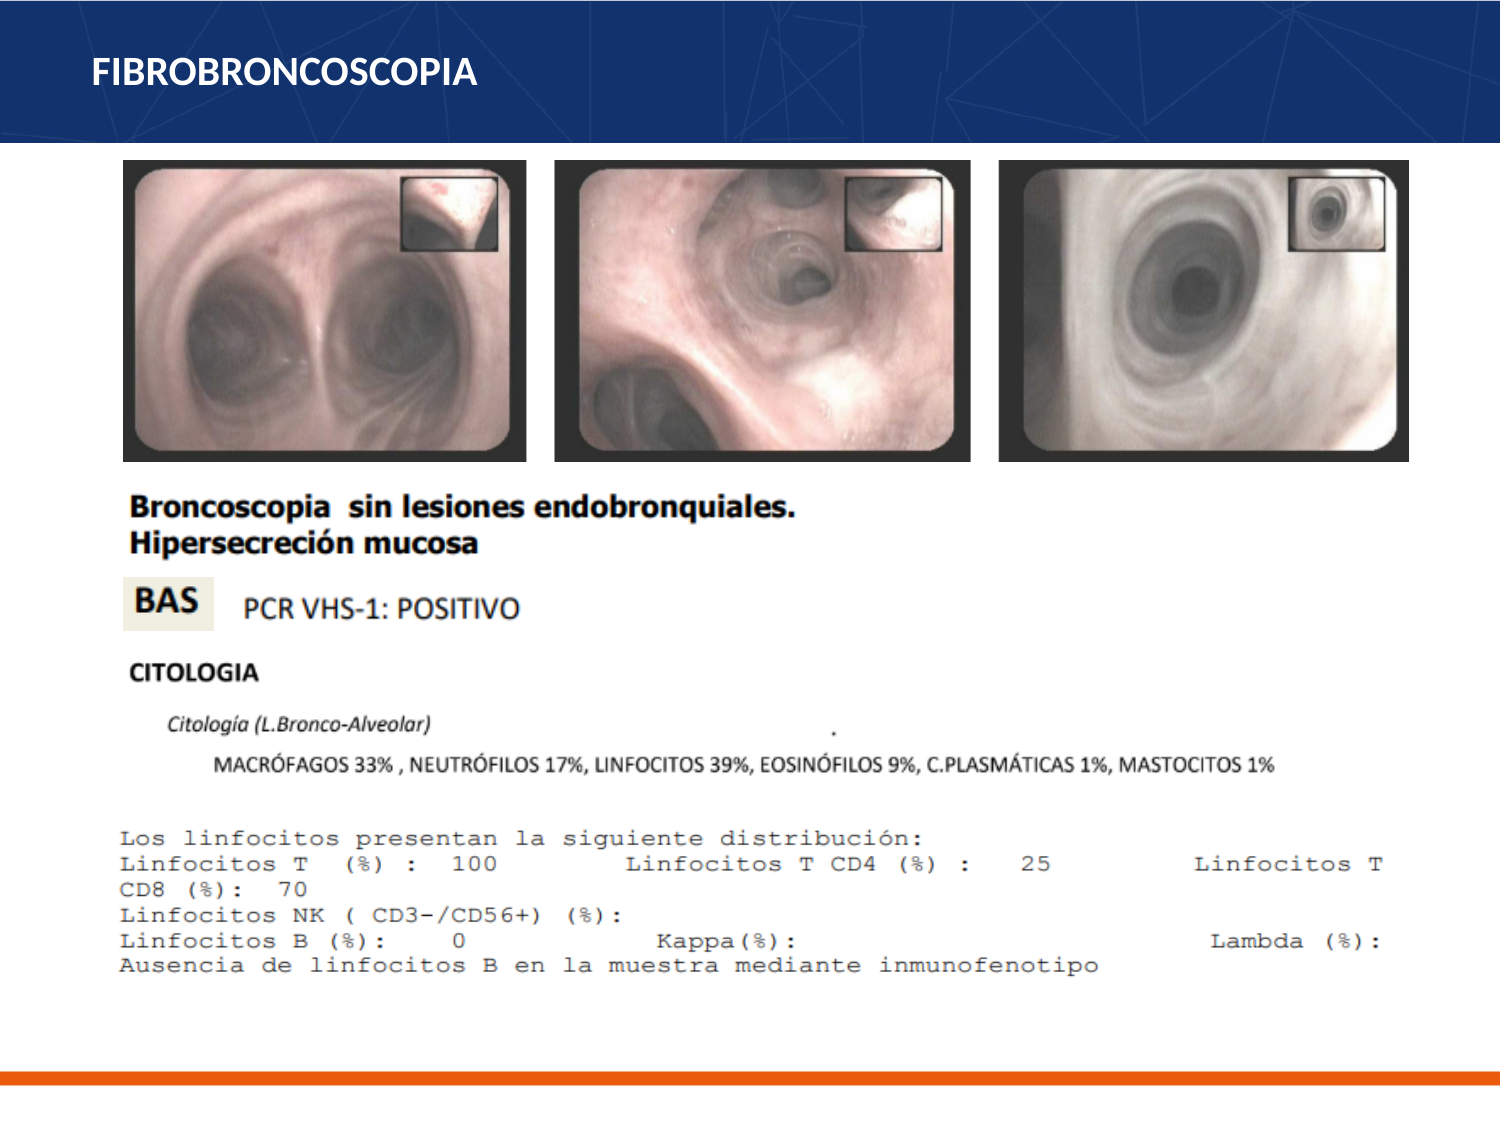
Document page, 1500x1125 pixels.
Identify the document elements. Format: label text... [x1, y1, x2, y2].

title FIBROBRONCOSCOPIA [76, 0, 1258, 138]
picture [0, 0, 1500, 1125]
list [123, 160, 1409, 463]
